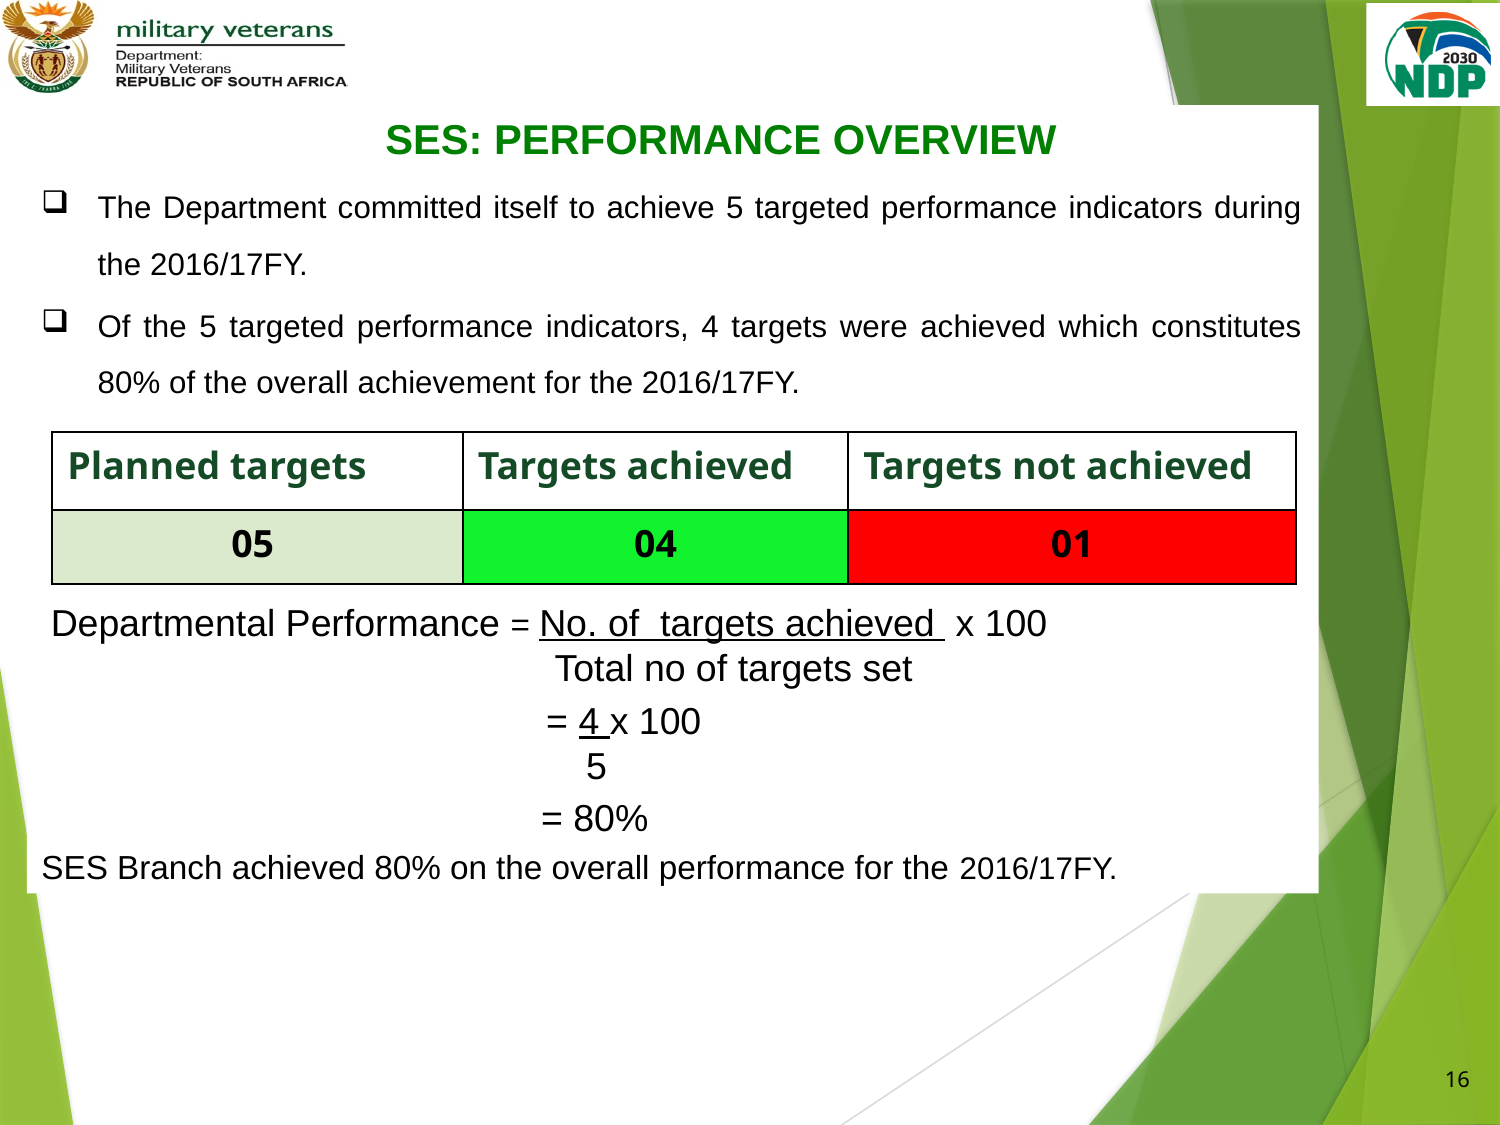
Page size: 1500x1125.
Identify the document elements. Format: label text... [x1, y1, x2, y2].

table_cell 01 [849, 511, 1295, 583]
table_cell 04 [464, 511, 847, 583]
slide_number 16 [1400, 1050, 1485, 1111]
table_cell 05 [53, 511, 462, 583]
table_header Planned targets [53, 433, 462, 509]
picture [1365, 2, 1500, 106]
text_box SES: PERFORMANCE OVERVIEW The Department committed itself to achieve 5 targeted performance indicators during the 2016/17FY. Of the 5 targeted performance indicators, 4 targets were achieved which constitutes 80% of the overall achievement for the 2016/17FY. Departmental Performance = No. of targets achieved x 100 Total no of targets set = 4 x 100 5 = 80% SES Branch achieved 80% on the overall performance for the 2016/17FY. [26, 105, 1319, 894]
table_header Targets not achieved [849, 433, 1295, 509]
table_header Targets achieved [464, 433, 847, 509]
picture [2, 0, 349, 94]
